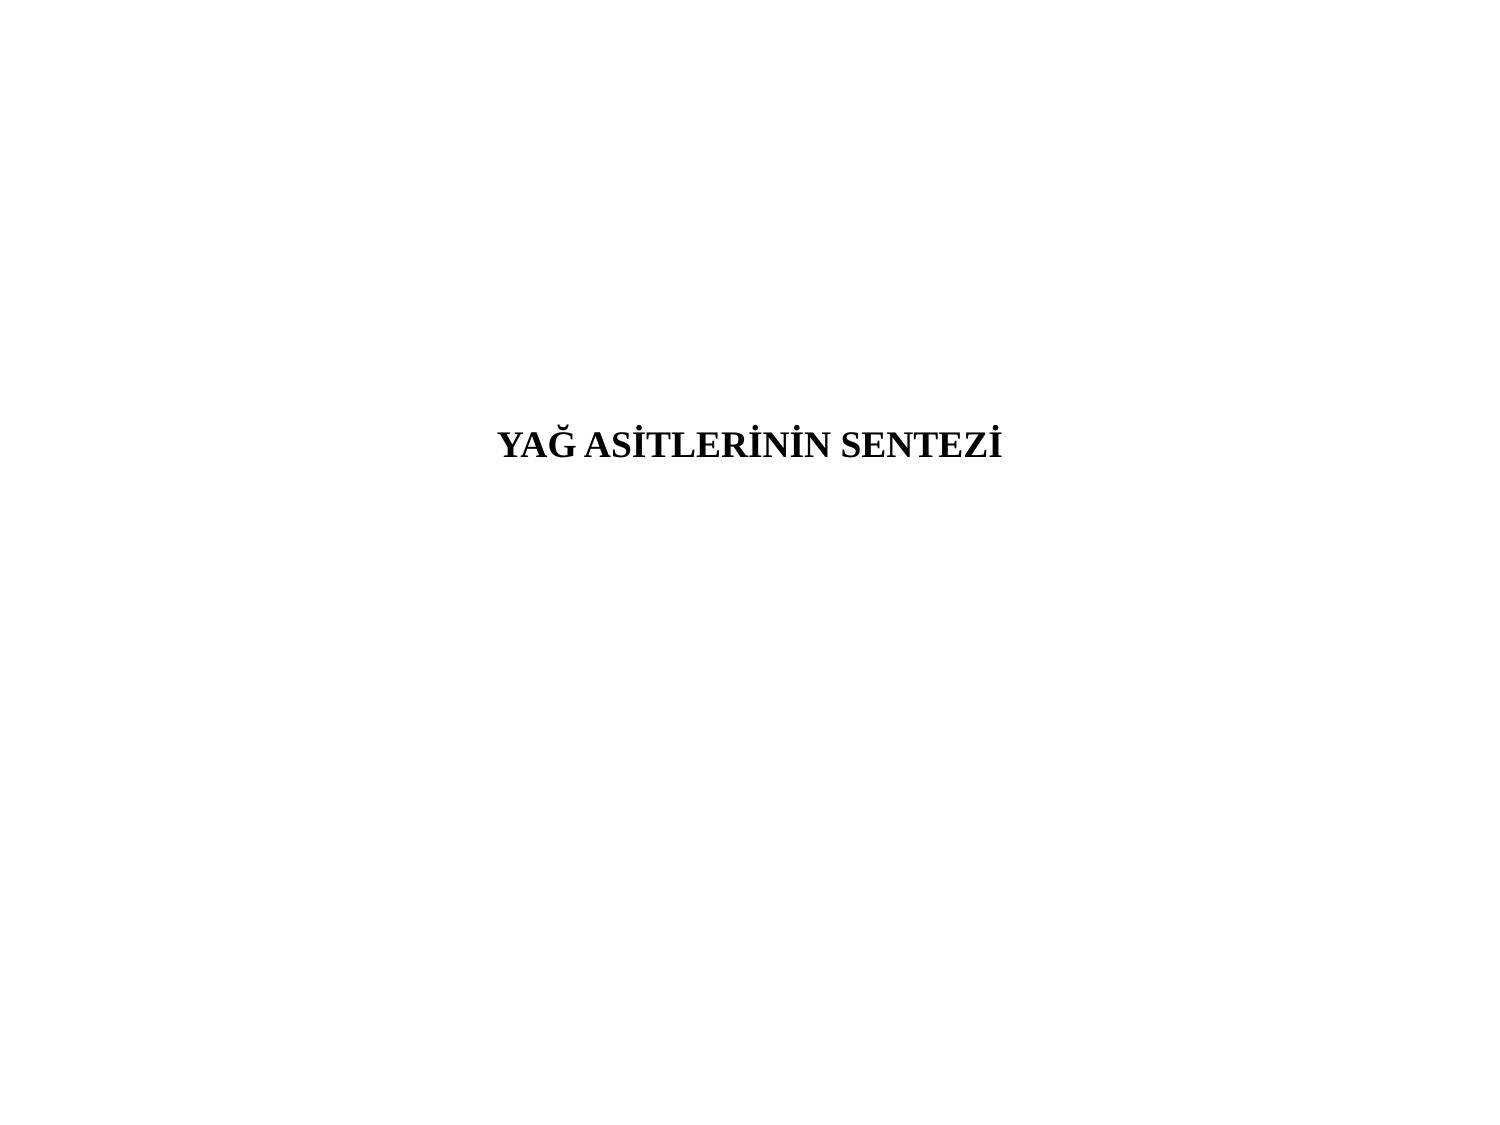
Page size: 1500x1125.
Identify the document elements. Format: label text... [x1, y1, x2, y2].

text_box YAĞ ASİTLERİNİN SENTEZİ [99, 412, 1250, 558]
